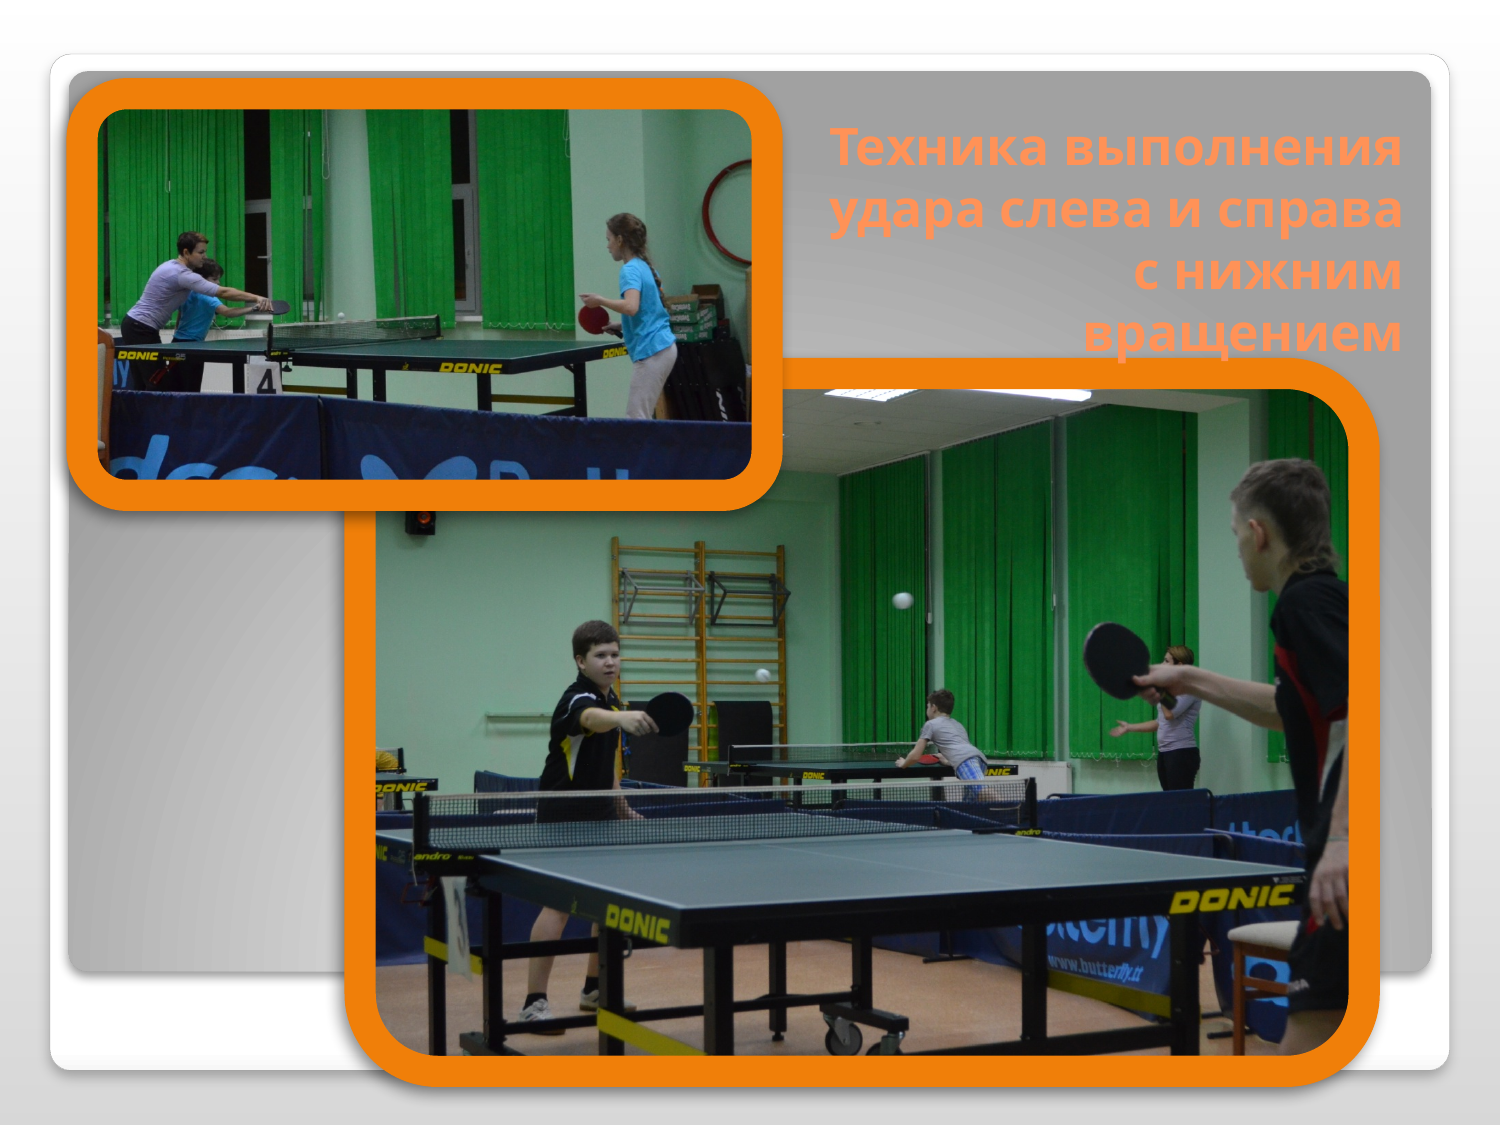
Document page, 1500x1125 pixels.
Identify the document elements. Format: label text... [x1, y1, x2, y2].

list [359, 373, 1365, 1072]
picture [81, 93, 768, 496]
title Техника выполнения удара слева и справа с нижним вращением [785, 101, 1420, 369]
